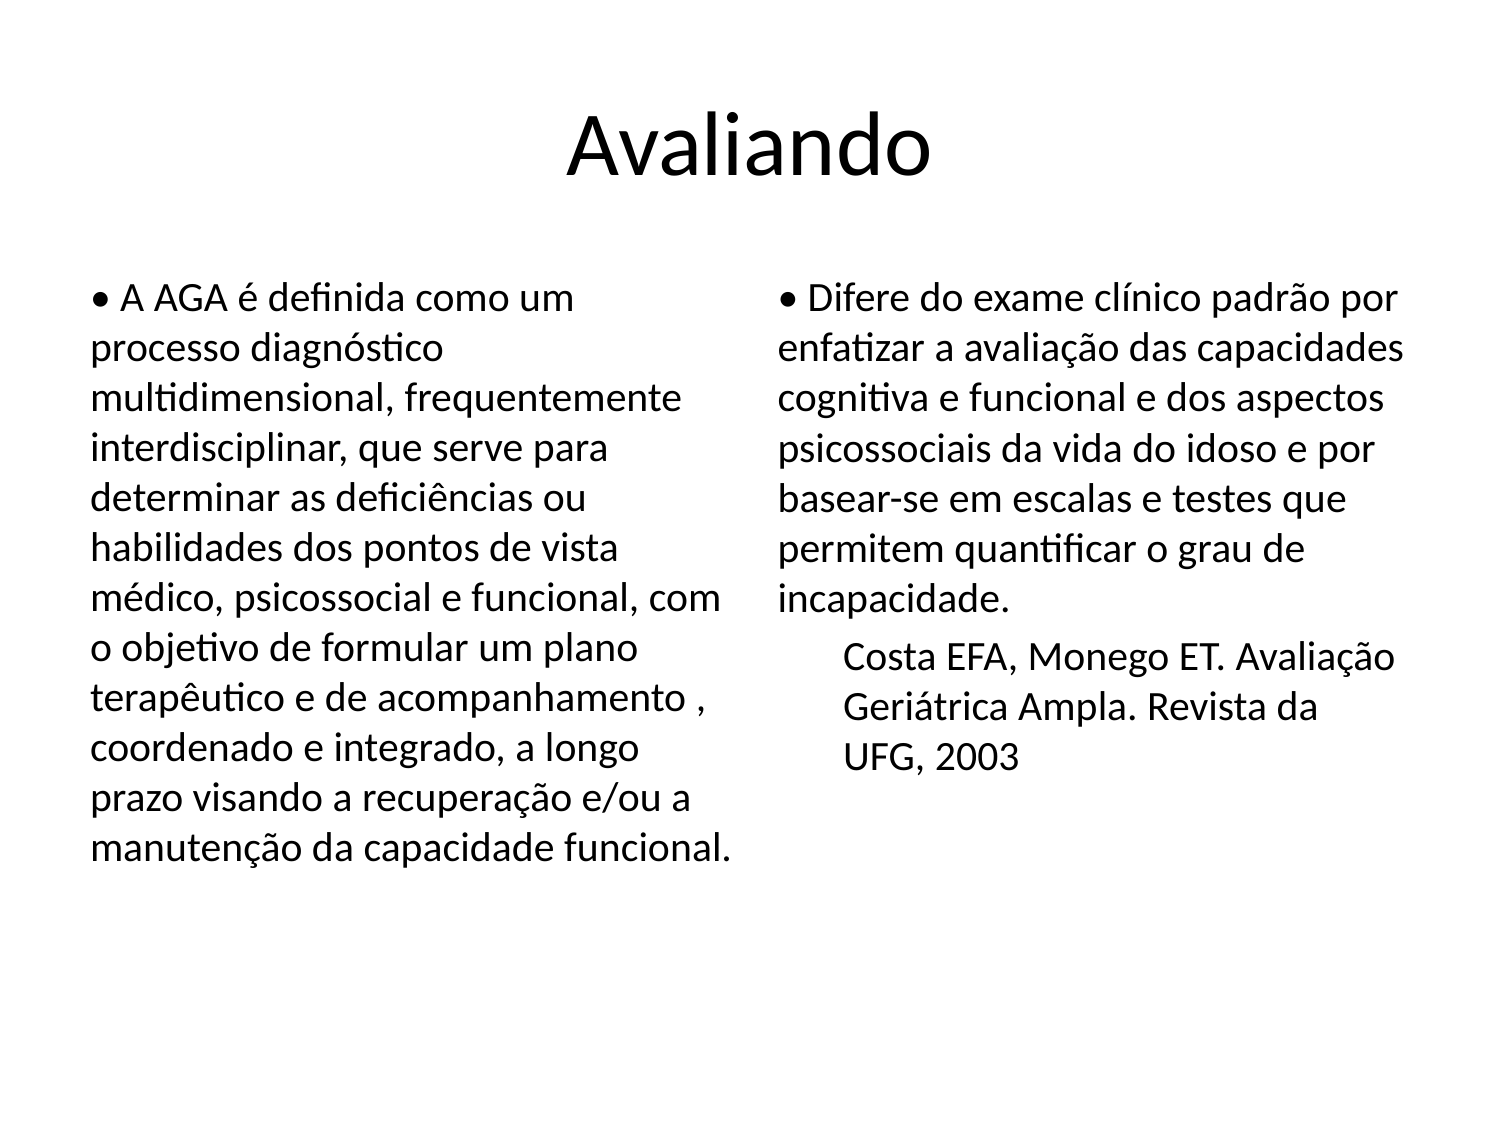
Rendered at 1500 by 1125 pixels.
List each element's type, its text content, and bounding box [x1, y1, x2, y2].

list • A AGA é definida como um processo diagnóstico multidimensional, frequentemente interdisciplinar, que serve para determinar as deficiências ou habilidades dos pontos de vista médico, psicossocial e funcional, com o objetivo de formular um plano terapêutico e de acompanhamento , coordenado e integrado, a longo prazo visando a recuperação e/ou a manutenção da capacidade funcional. [75, 262, 750, 1047]
list • Difere do exame clínico padrão por enfatizar a avaliação das capacidades cognitiva e funcional e dos aspectos psicossociais da vida do idoso e por basear-se em escalas e testes que permitem quantificar o grau de incapacidade. Costa EFA, Monego ET. Avaliação Geriátrica Ampla. Revista da UFG, 2003 [762, 262, 1425, 1005]
title Avaliando [75, 45, 1425, 233]
